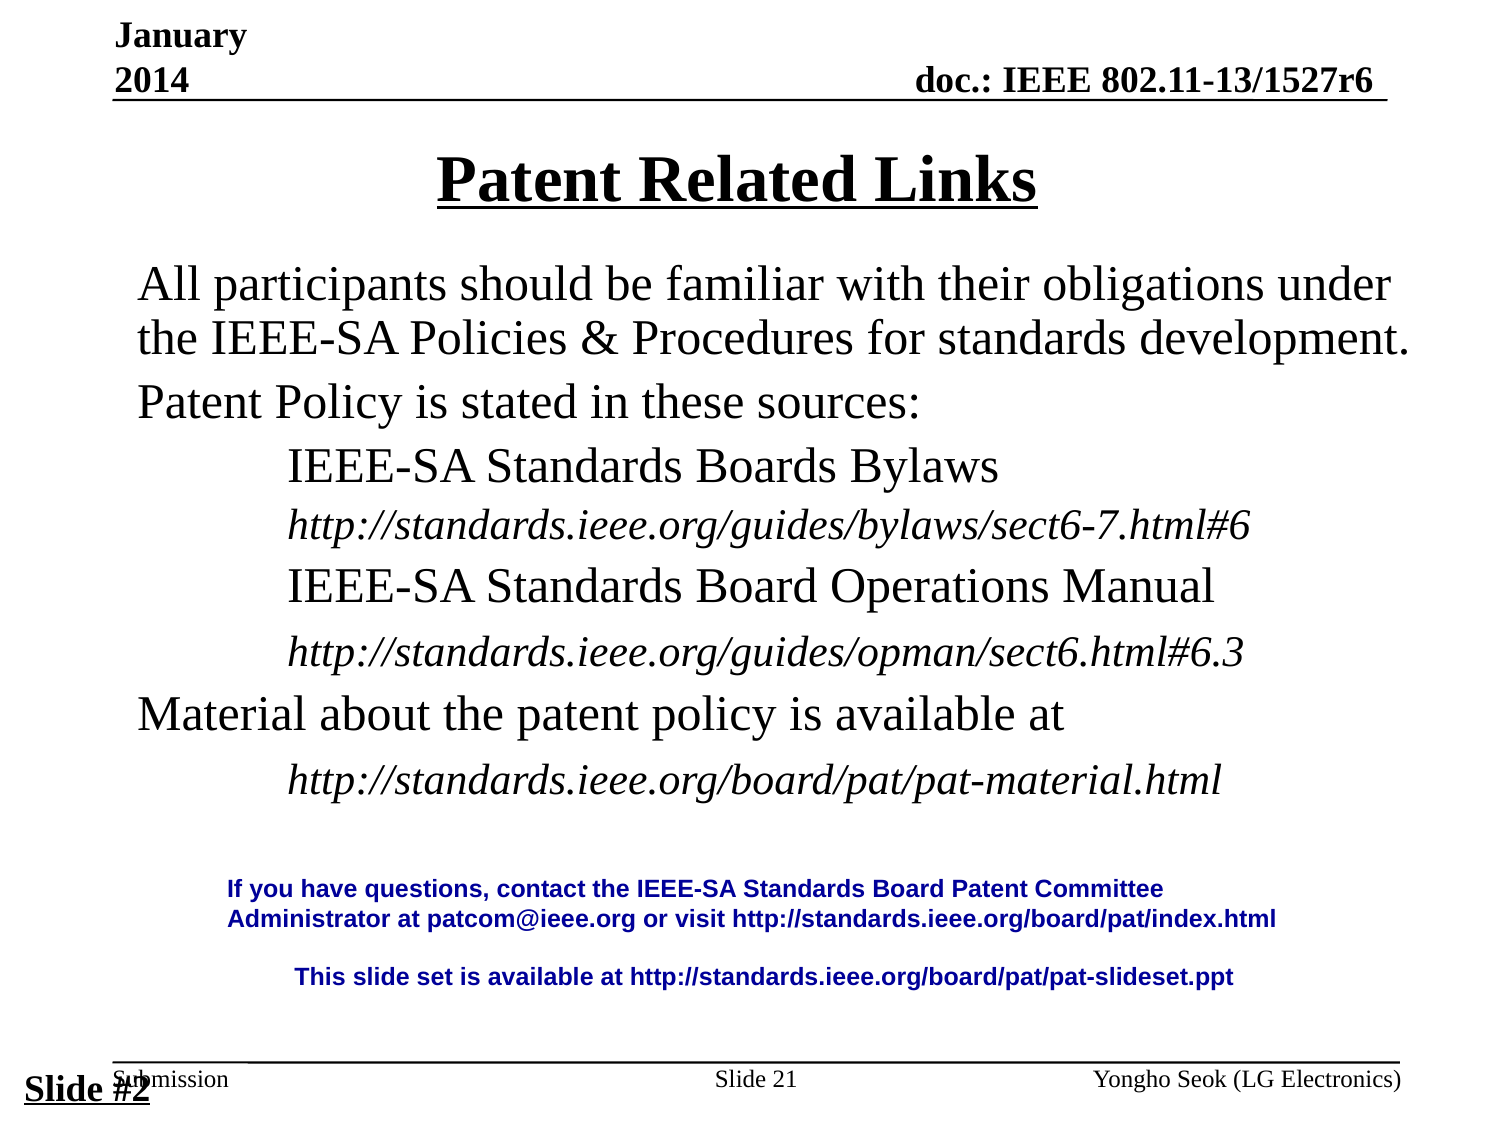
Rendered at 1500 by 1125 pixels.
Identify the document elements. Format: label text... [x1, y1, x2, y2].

slide_number Slide 21 [712, 1061, 800, 1093]
list All participants should be familiar with their obligations under the IEEE-SA Policies & Procedures for standards development. Patent Policy is stated in these sources: IEEE-SA Standards Boards Bylaws http://standards.ieee.org/guides/bylaws/sect6-7.html#6 IEEE-SA Standards Board Operations Manual http://standards.ieee.org/guides/opman/sect6.html#6.3 Material about the patent policy is available at http://standards.ieee.org/board/pat/pat-material.html [0, 249, 1476, 826]
title Patent Related Links [99, 112, 1376, 238]
text_box If you have questions, contact the IEEE-SA Standards Board Patent Committee Administrator at patcom@ieee.org or visit http://standards.ieee.org/board/pat/index.html This slide set is available at http://standards.ieee.org/board/pat/pat-slideset.ppt [212, 865, 1325, 998]
footer Yongho Seok (LG Electronics) [1088, 1061, 1402, 1093]
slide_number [114, 54, 333, 101]
text_box Slide #2 [9, 1056, 166, 1116]
